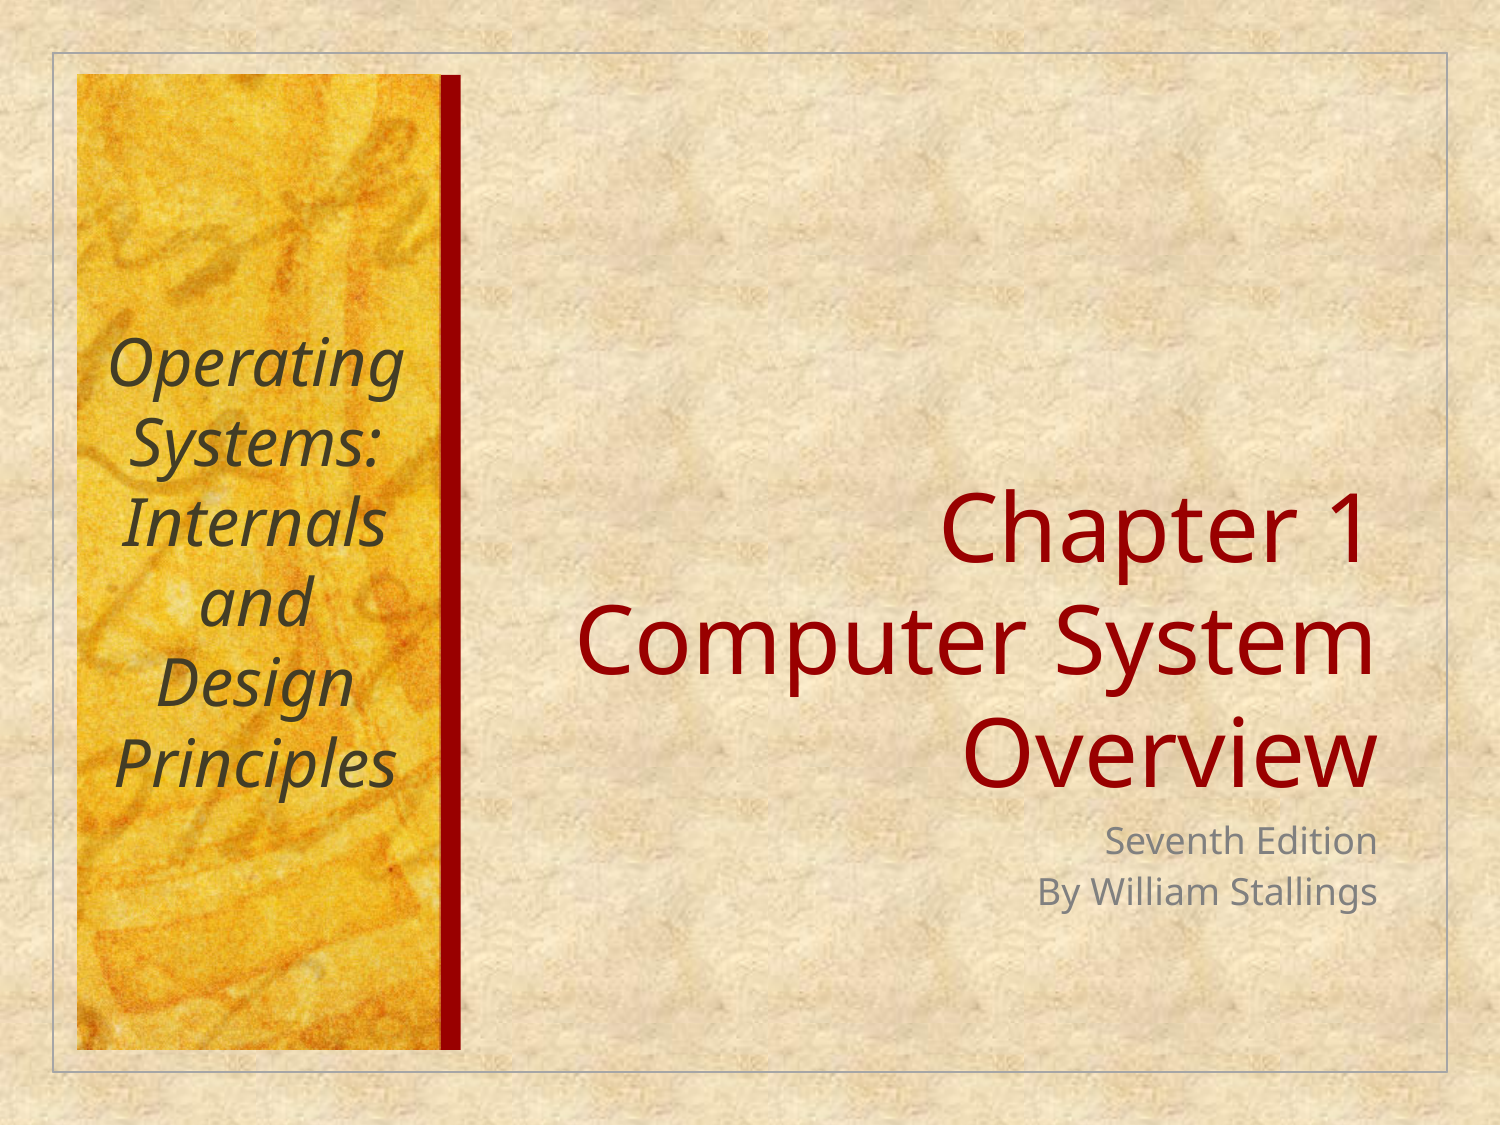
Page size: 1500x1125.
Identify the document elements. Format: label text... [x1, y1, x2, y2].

picture [0, 0, 1500, 1125]
list Seventh Edition By William Stallings [508, 816, 1394, 951]
text_box Operating Systems: Internals and Design Principles [87, 312, 425, 813]
title Chapter 1 Computer System Overview [508, 586, 1394, 807]
